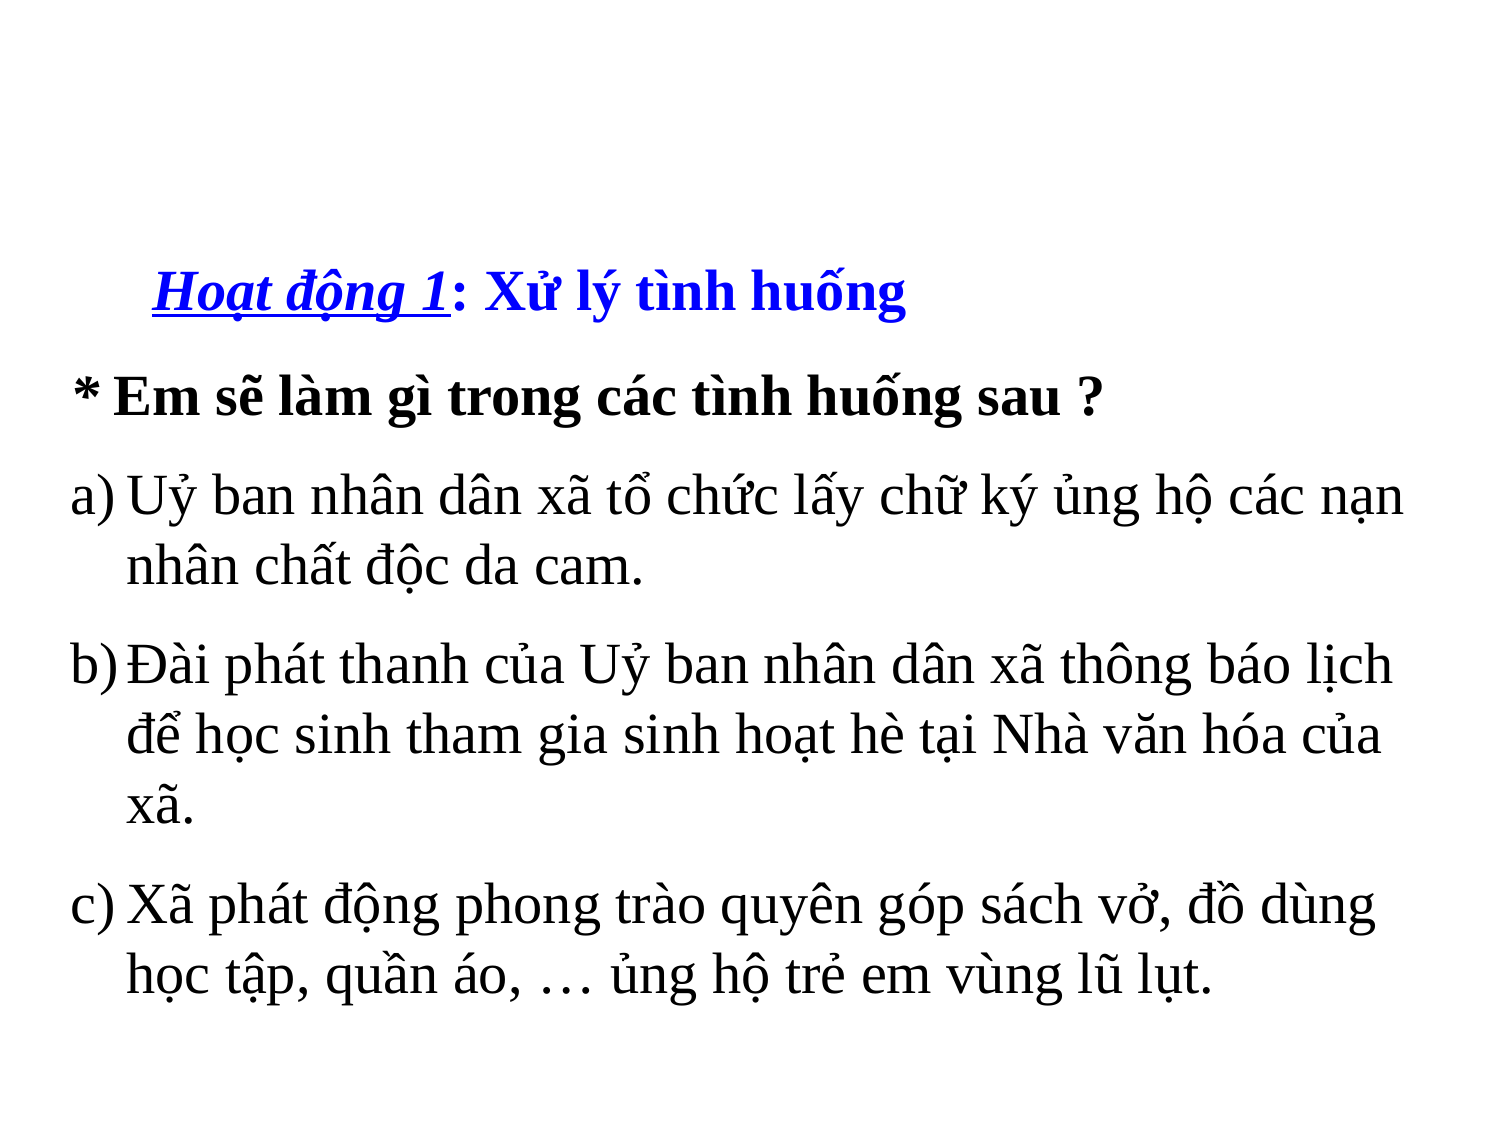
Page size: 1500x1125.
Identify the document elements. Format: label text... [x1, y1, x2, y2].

text_box Hoạt động 1: Xử lý tình huống [137, 245, 1479, 330]
text_box * Em sẽ làm gì trong các tình huống sau ? Uỷ ban nhân dân xã tổ chức lấy chữ ký ủng hộ các nạn nhân chất độc da cam. Đài phát thanh của Uỷ ban nhân dân xã thông báo lịch để học sinh tham gia sinh hoạt hè tại Nhà văn hóa của xã. Xã phát động phong trào quyên góp sách vở, đồ dùng học tập, quần áo, … ủng hộ trẻ em vùng lũ lụt. [55, 349, 1468, 1013]
